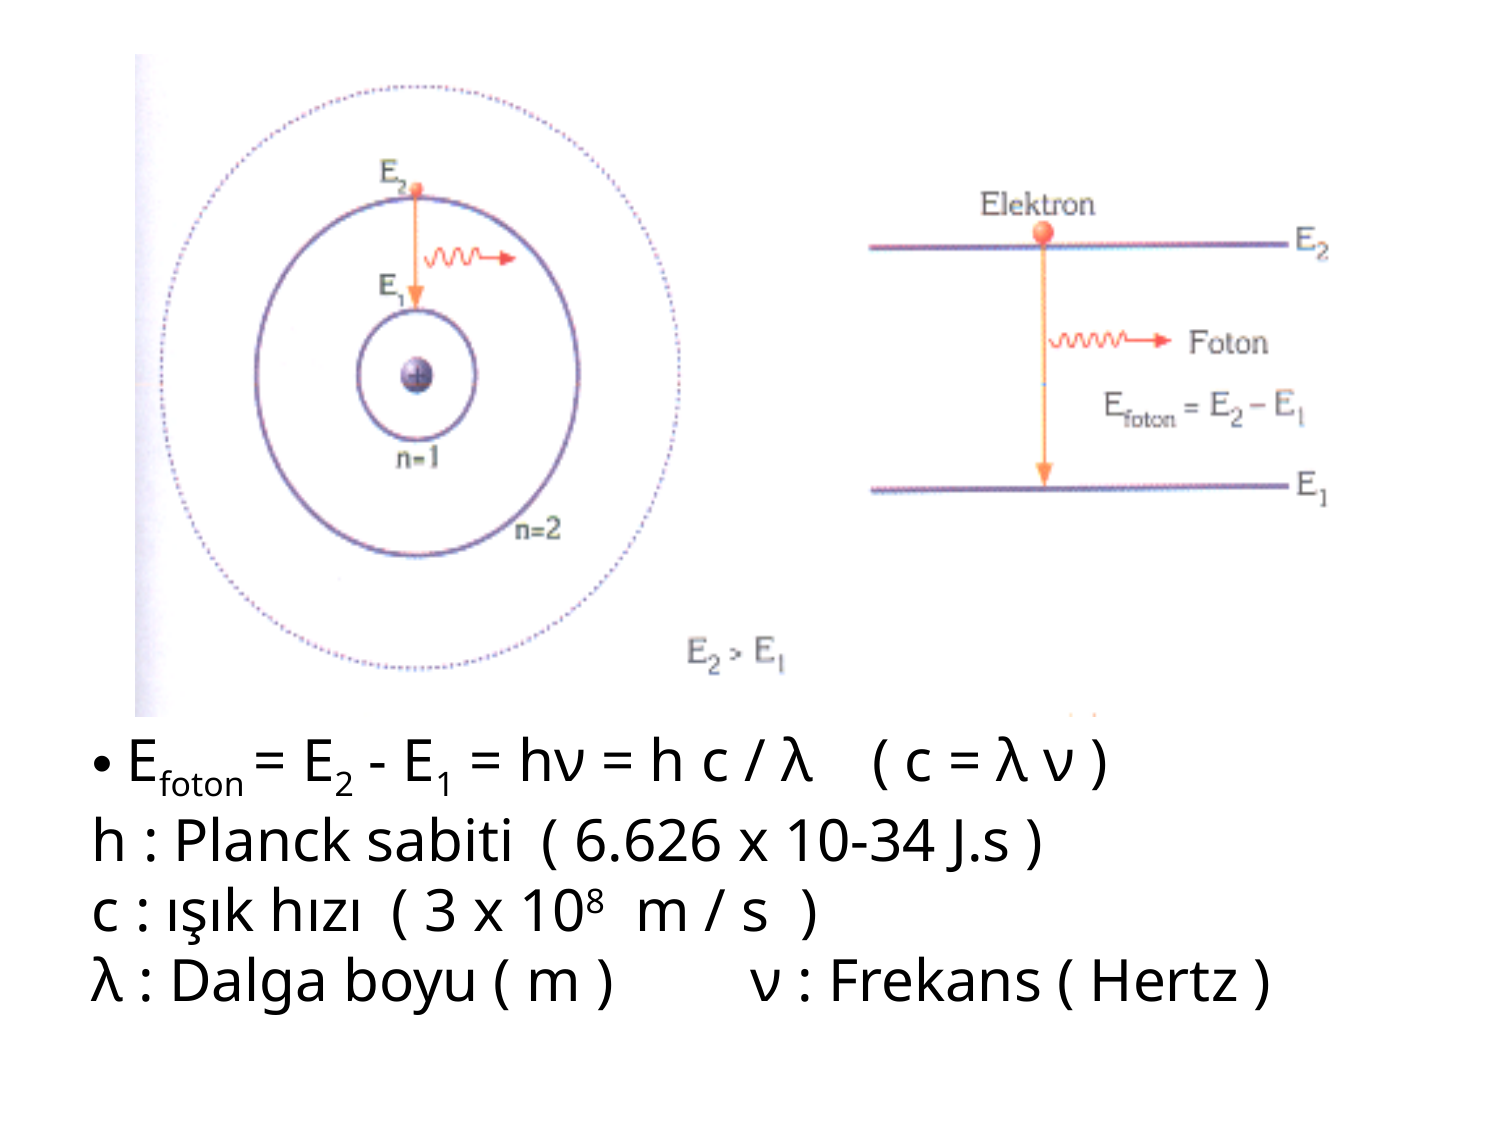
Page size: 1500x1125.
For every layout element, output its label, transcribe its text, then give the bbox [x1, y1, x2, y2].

text_box Efoton = E2 - E1 = hν = h c / λ ( c = λ ν ) h : Planck sabiti ( 6.626 x 10-34 J.s ) c : ışık hızı ( 3 x 108 m / s ) λ : Dalga boyu ( m ) ν : Frekans ( Hertz ) [84, 716, 1452, 1021]
picture [135, 54, 1377, 717]
